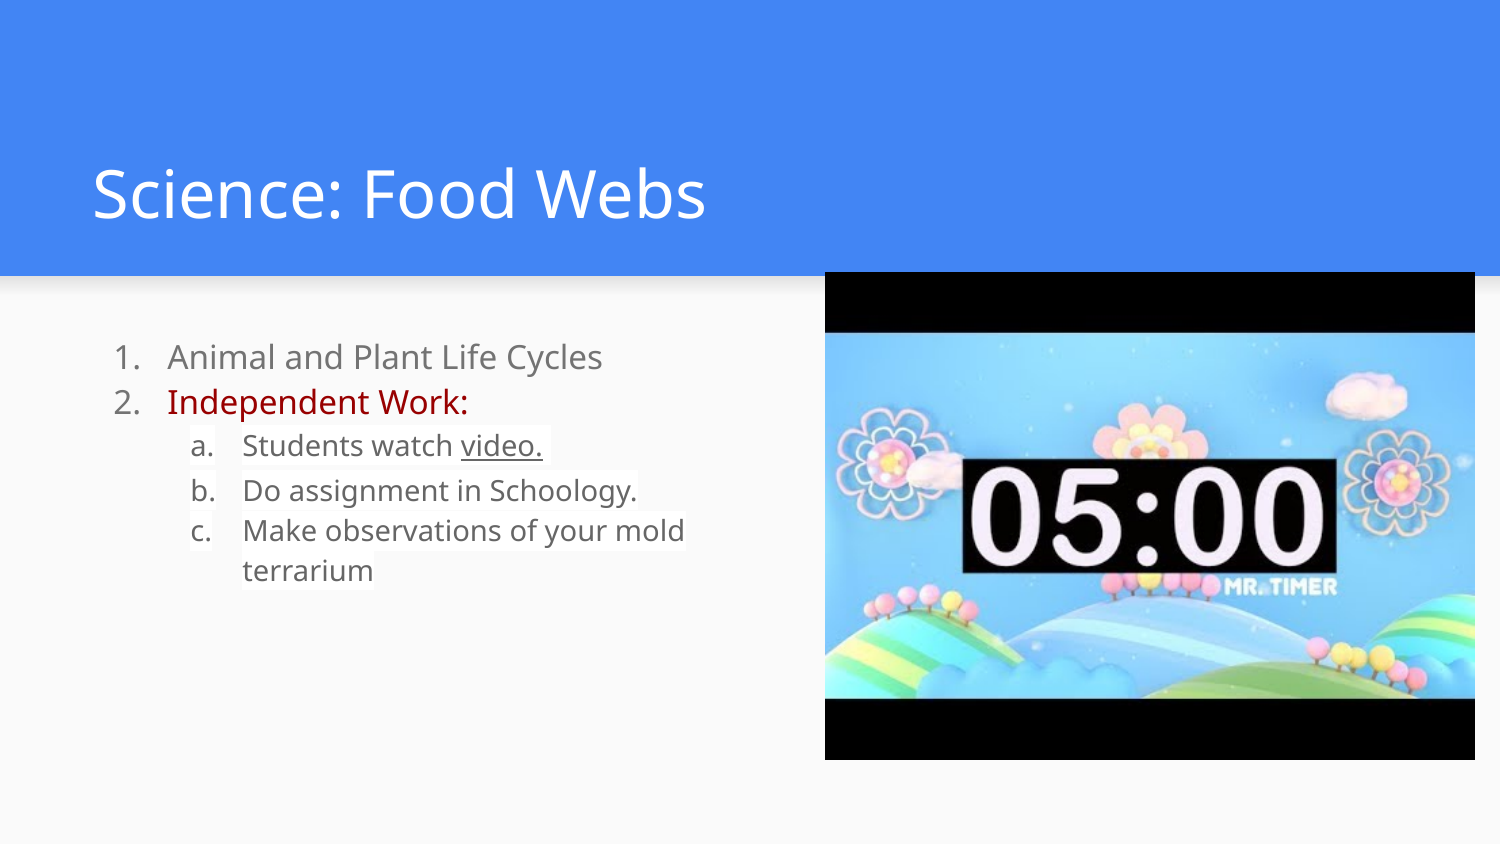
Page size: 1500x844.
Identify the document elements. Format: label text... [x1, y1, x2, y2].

picture [825, 271, 1476, 760]
list Animal and Plant Life Cycles Independent Work: Students watch video. Do assignment in Schoology. Make observations of your mold terrarium [77, 314, 801, 760]
title Science: Food Webs [77, 121, 1427, 248]
